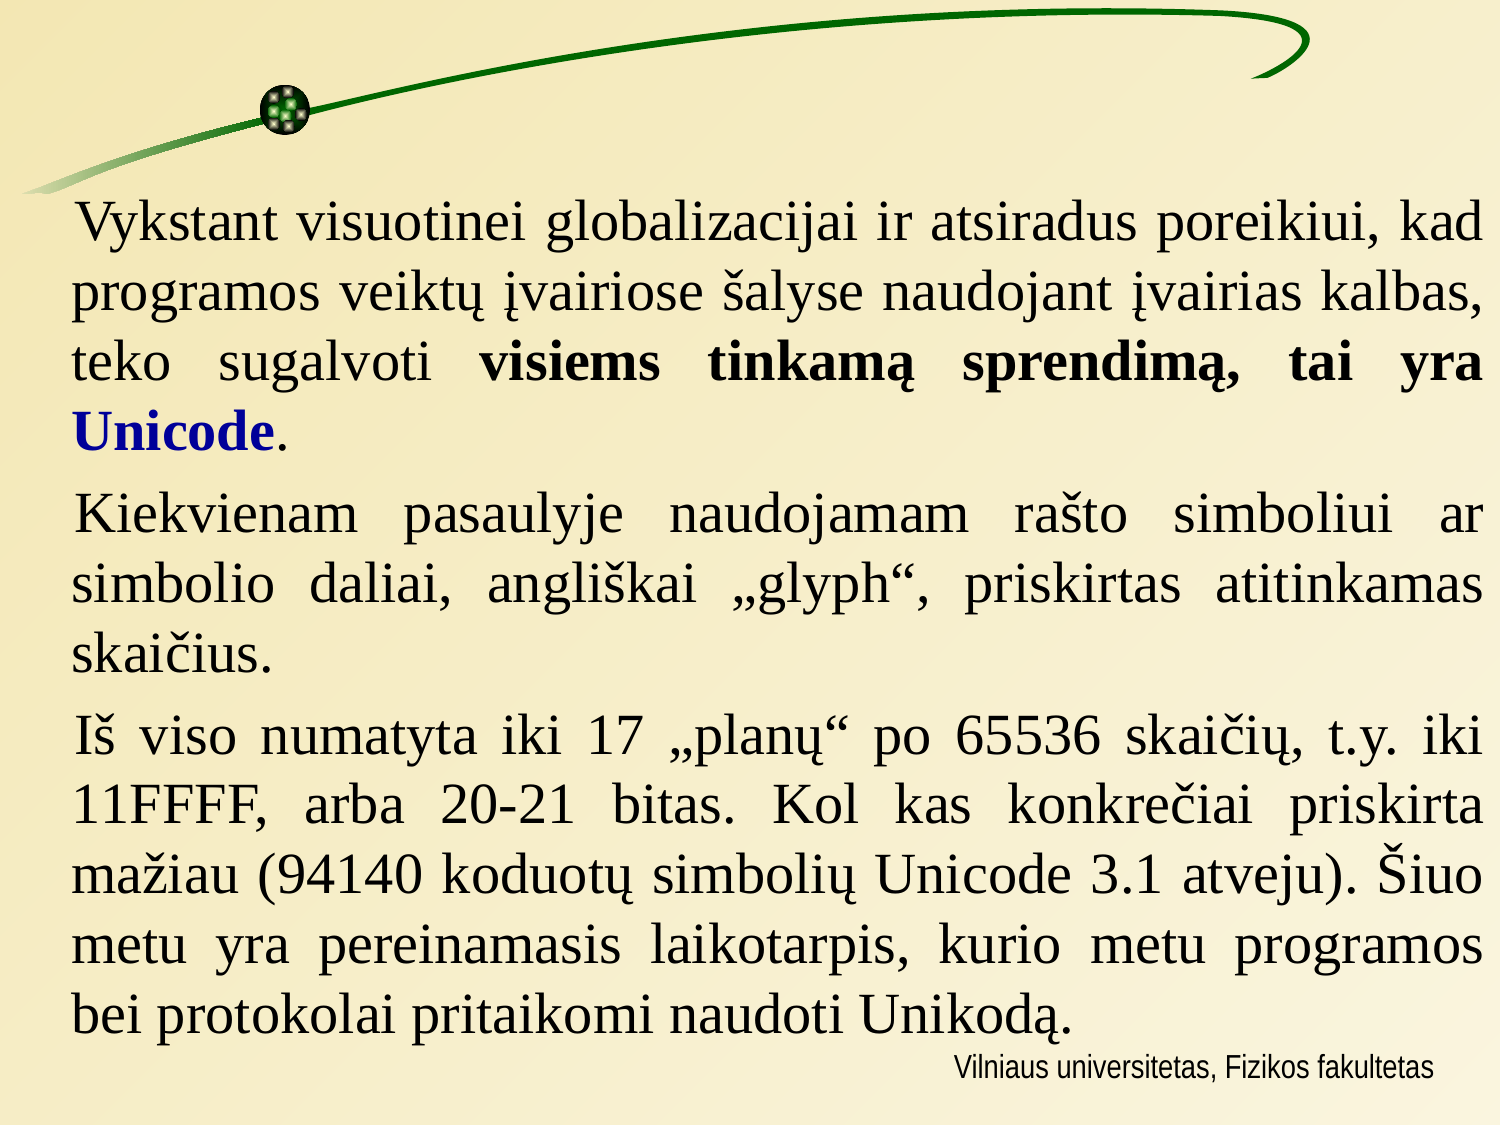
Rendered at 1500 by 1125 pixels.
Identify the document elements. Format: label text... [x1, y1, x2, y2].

list Vykstant visuotinei globalizacijai ir atsiradus poreikiui, kad programos veiktų įvairiose šalyse naudojant įvairias kalbas, teko sugalvoti visiems tinkamą sprendimą, tai yra Unicode. Kiekvienam pasaulyje naudojamam rašto simboliui ar simbolio daliai, angliškai „glyph“, priskirtas atitinkamas skaičius. Iš viso numatyta iki 17 „planų“ po 65536 skaičių, t.y. iki 11FFFF, arba 20-21 bitas. Kol kas konkrečiai priskirta mažiau (94140 koduotų simbolių Unicode 3.1 atveju). Šiuo metu yra pereinamasis laikotarpis, kurio metu programos bei protokolai pritaikomi naudoti Unikodą. [0, 174, 1500, 1050]
footer Vilniaus universitetas, Fizikos fakultetas [825, 1050, 1450, 1125]
